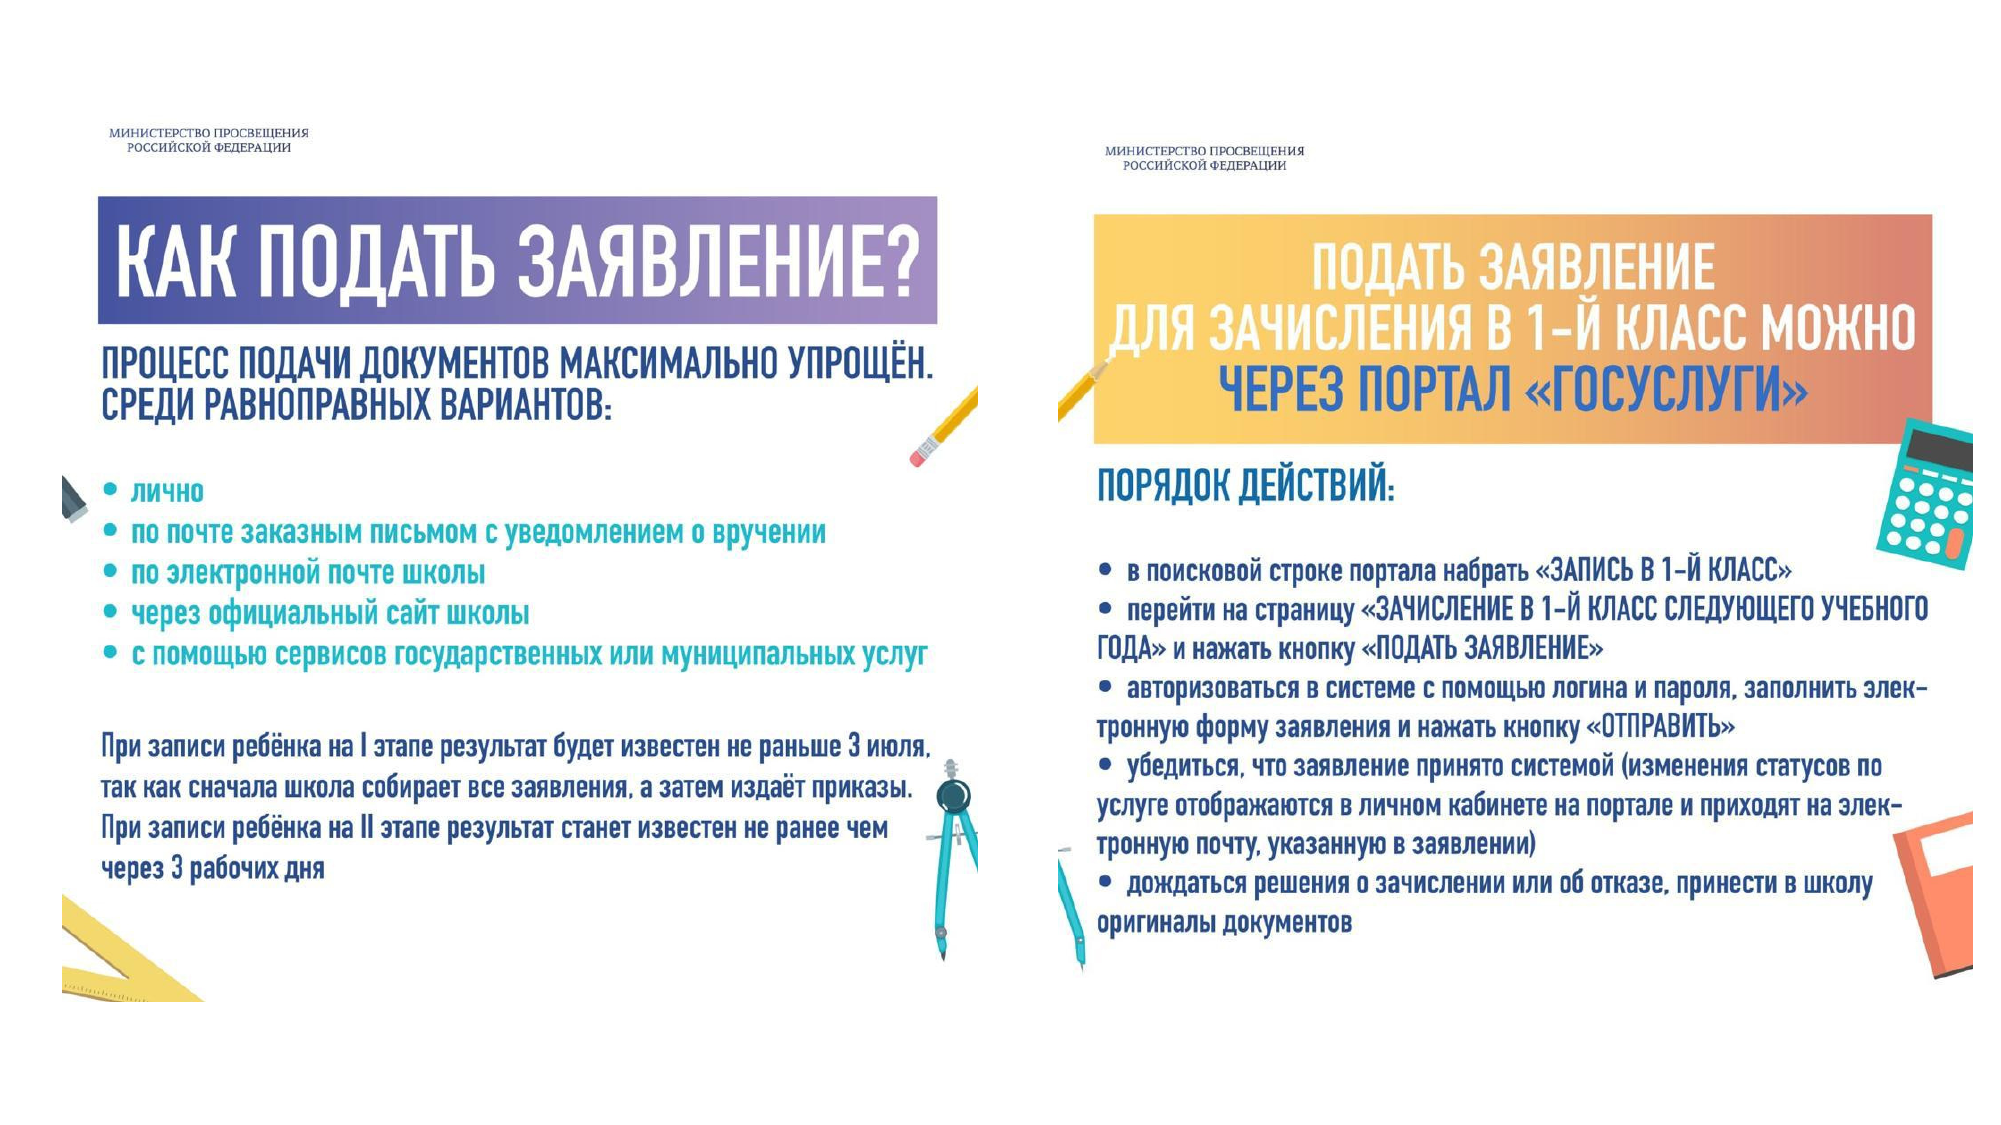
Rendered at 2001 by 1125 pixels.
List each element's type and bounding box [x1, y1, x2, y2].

list [1057, 104, 1973, 1020]
list [62, 86, 978, 1002]
